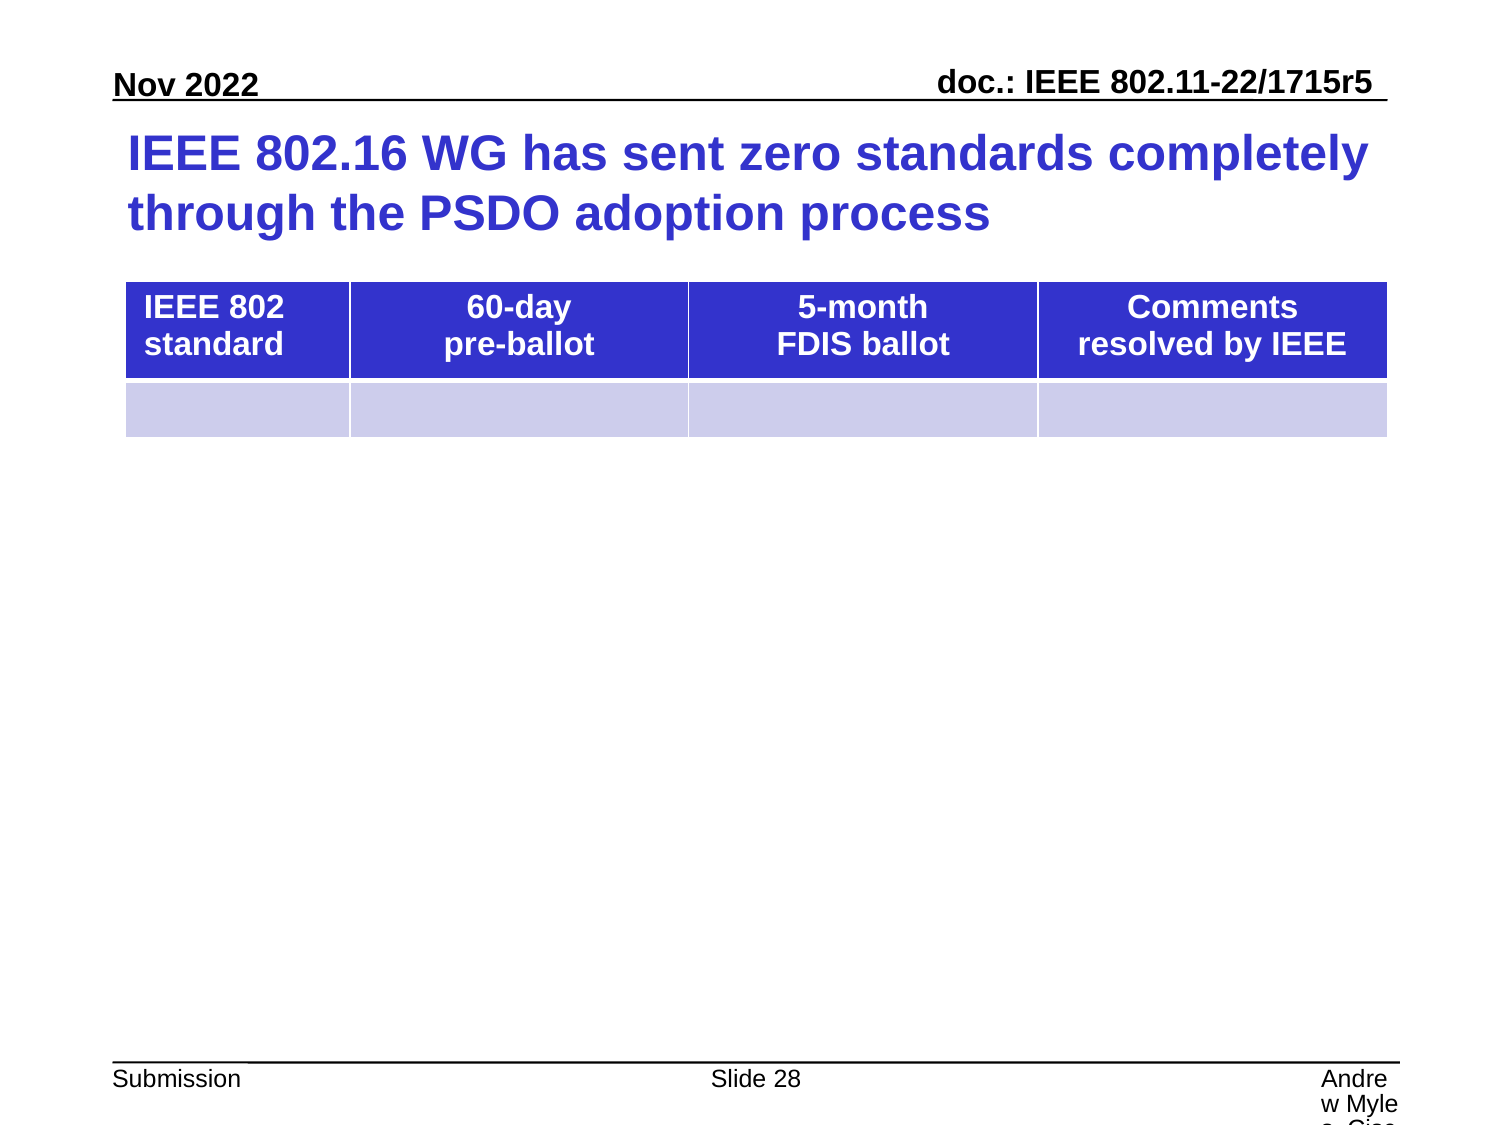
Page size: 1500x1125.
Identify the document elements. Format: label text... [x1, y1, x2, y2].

title IEEE 802.16 WG has sent zero standards completely through the PSDO adoption process [112, 112, 1388, 288]
table_cell [1039, 383, 1387, 437]
table_header Comments resolved by IEEE [1039, 282, 1387, 378]
table_cell [351, 383, 688, 437]
table_cell [126, 383, 349, 437]
table_header IEEE 802 standard [126, 282, 349, 378]
table_header 5-month FDIS ballot [689, 282, 1037, 378]
footer Andrew Myles, Cisco [1320, 1061, 1402, 1093]
table_cell [689, 383, 1037, 437]
table_header 60-day pre-ballot [351, 282, 688, 378]
slide_number Slide 28 [709, 1061, 803, 1093]
